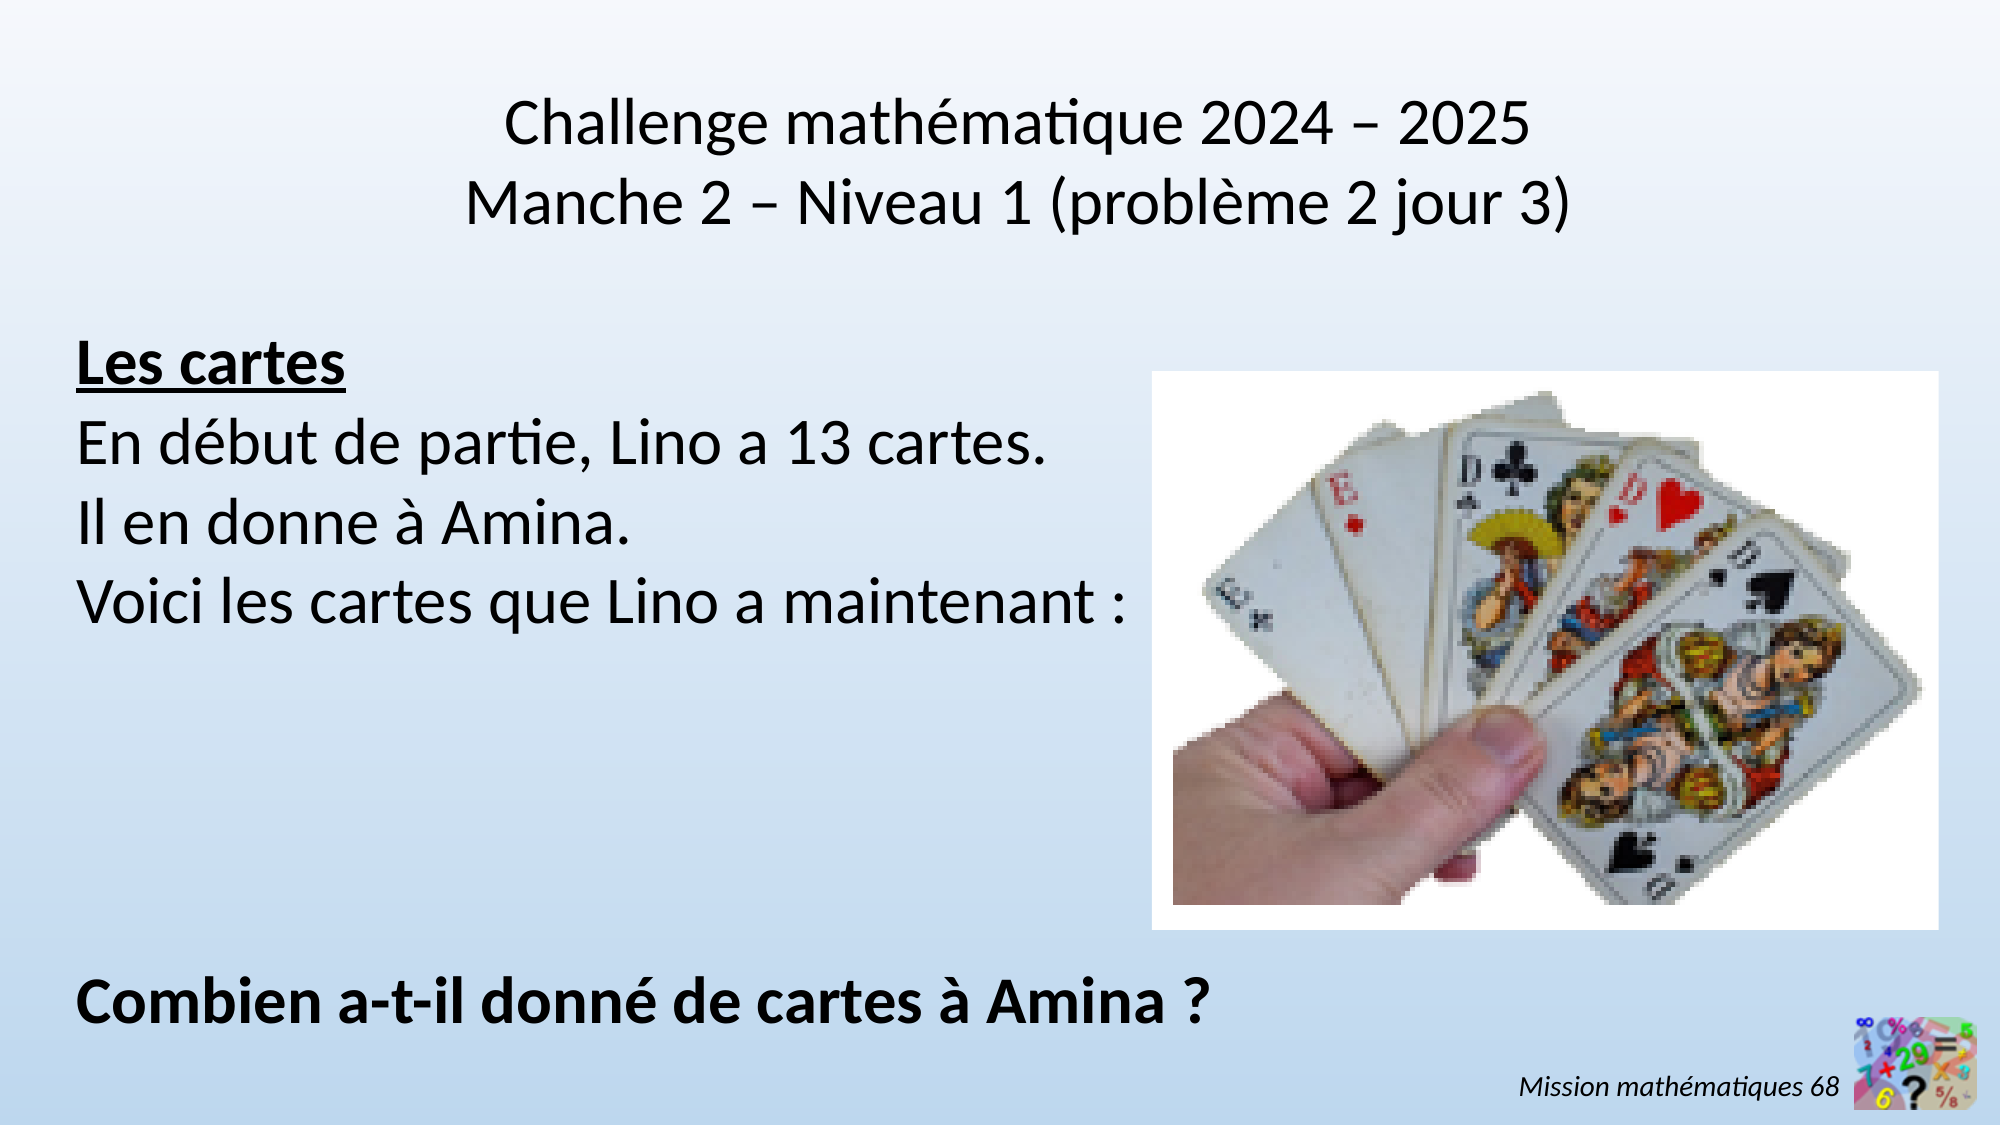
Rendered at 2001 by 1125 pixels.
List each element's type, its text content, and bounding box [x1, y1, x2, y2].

text_box Mission mathématiques 68 [1501, 1059, 1854, 1110]
text_box Challenge mathématique 2024 – 2025 Manche 2 – Niveau 1 (problème 2 jour 3) Les cartes En début de partie, Lino a 13 cartes. Il en donne à Amina. Voici les cartes que Lino a maintenant : Combien a-t-il donné de cartes à Amina ? [61, 70, 1977, 1045]
picture [1151, 371, 1939, 930]
picture [1854, 1017, 1977, 1110]
